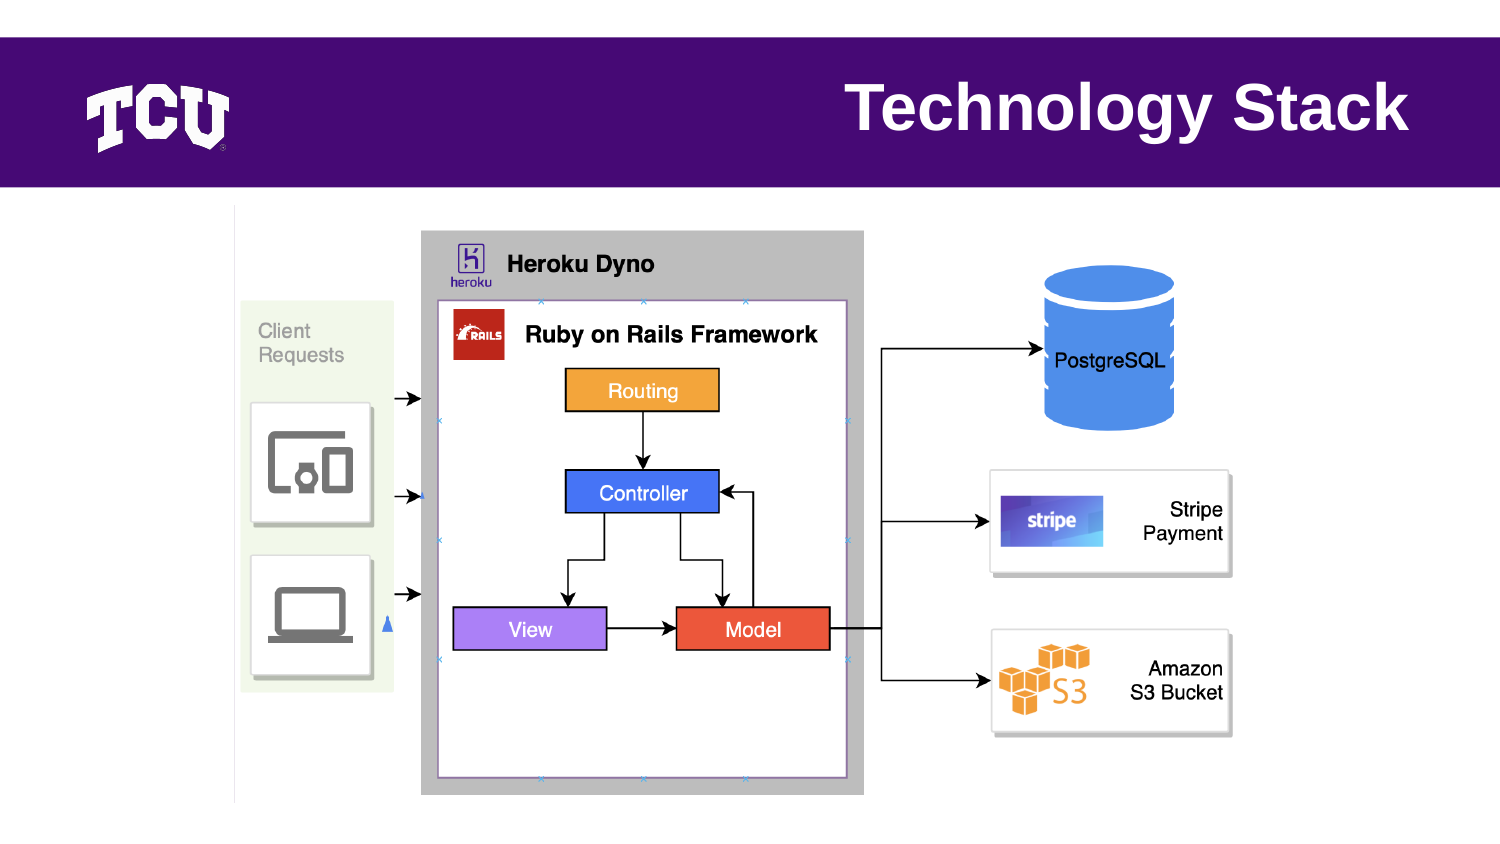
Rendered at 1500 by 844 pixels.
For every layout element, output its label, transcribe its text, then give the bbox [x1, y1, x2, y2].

picture [87, 84, 229, 153]
title Technology Stack [375, 33, 1425, 175]
picture [234, 205, 1237, 804]
